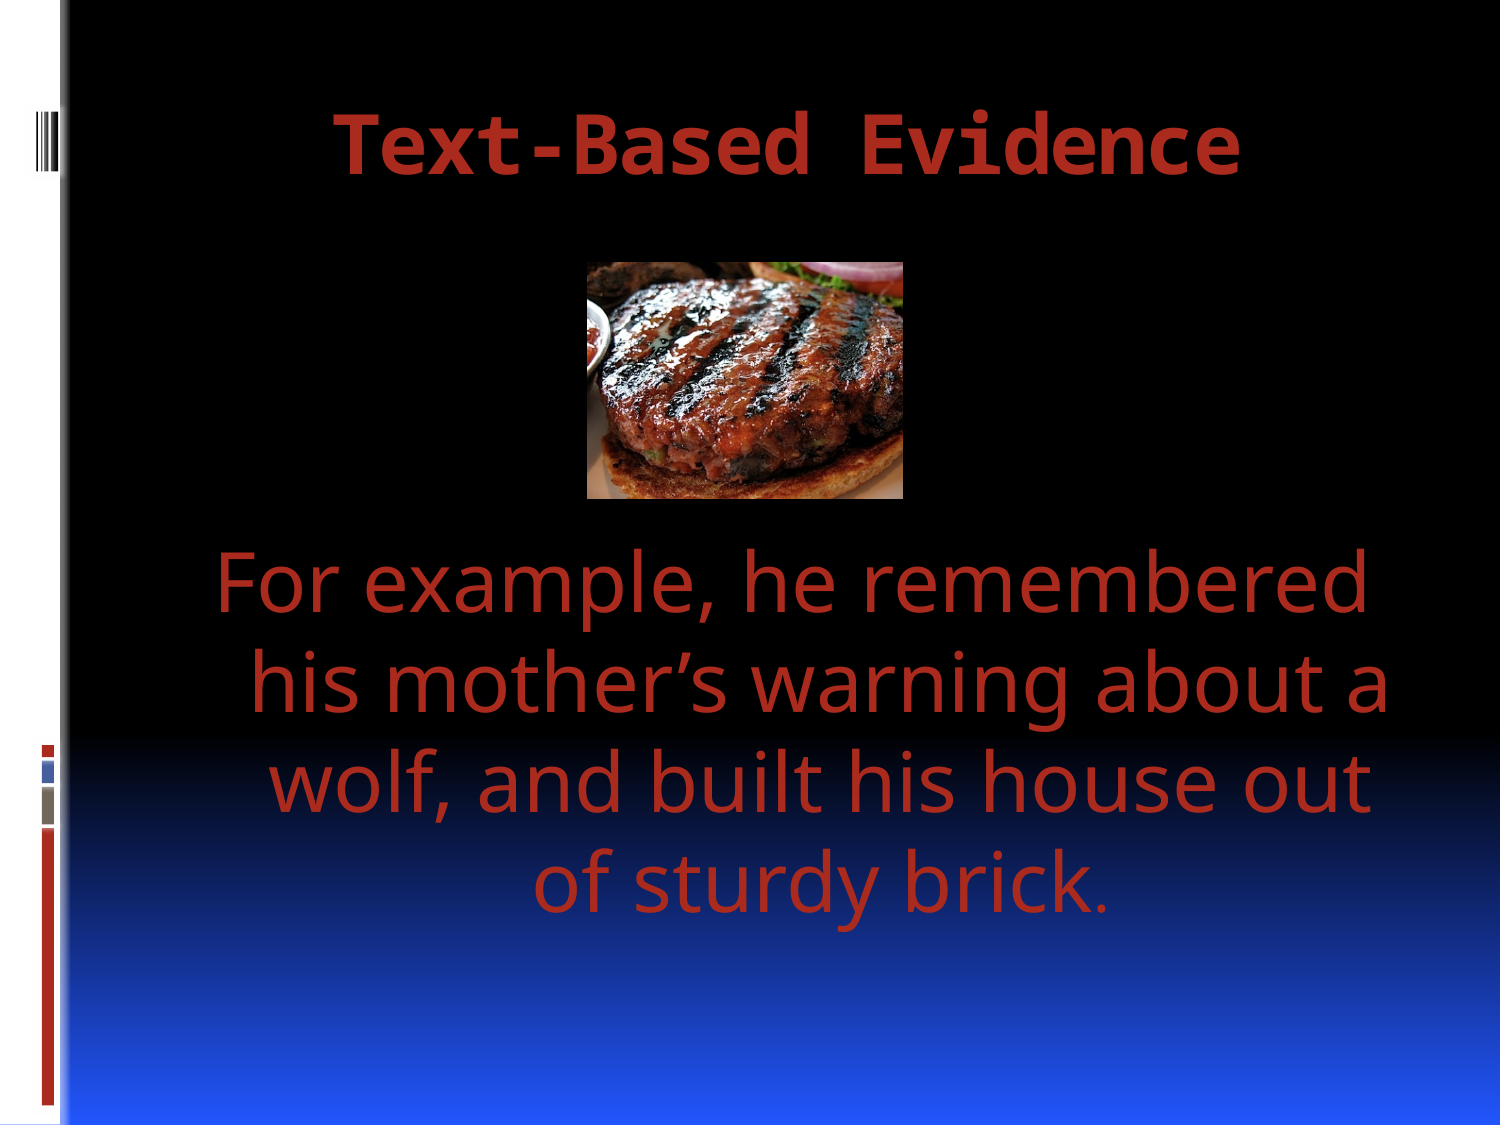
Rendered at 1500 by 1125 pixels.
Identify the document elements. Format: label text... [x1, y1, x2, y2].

title Text-Based Evidence [150, 83, 1425, 234]
picture [586, 262, 903, 500]
list For example, he remembered his mother’s warning about a wolf, and built his house out of sturdy brick. [150, 292, 1425, 1043]
